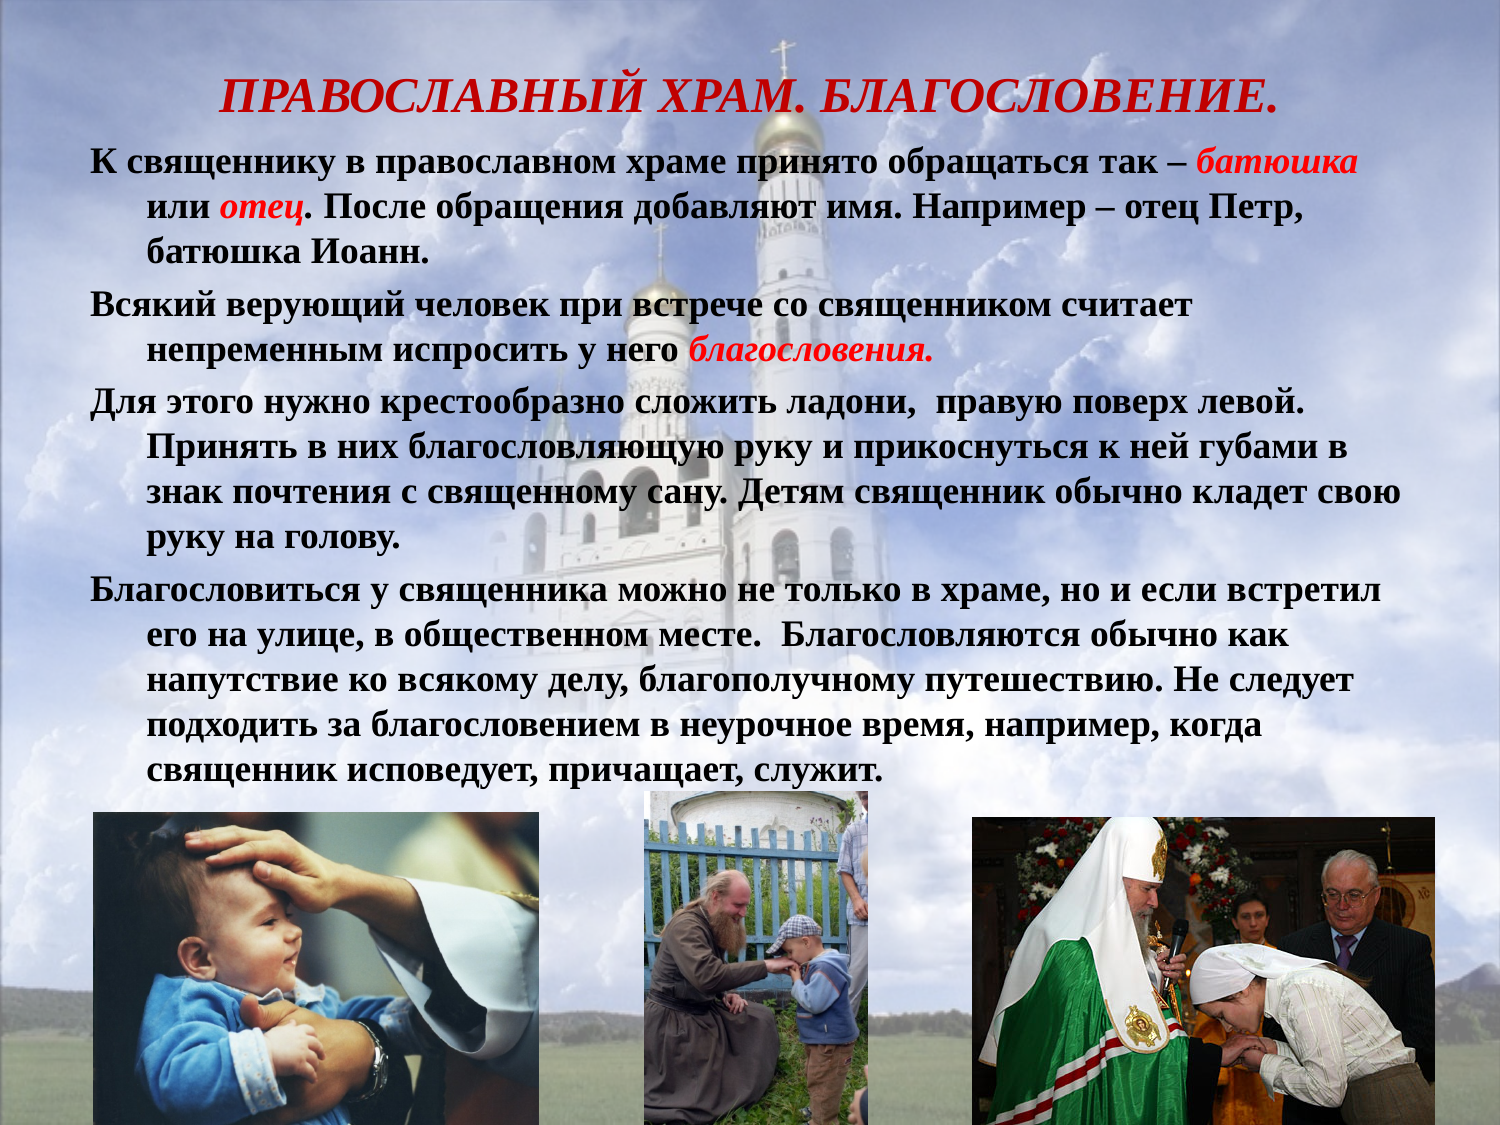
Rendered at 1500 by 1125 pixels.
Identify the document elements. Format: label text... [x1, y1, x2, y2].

picture [972, 816, 1435, 1125]
list К священнику в православном храме принято обращаться так – батюшка или отец. После обращения добавляют имя. Например – отец Петр, батюшка Иоанн. Всякий верующий человек при встрече со священником считает непременным испросить у него благословения. Для этого нужно крестообразно сложить ладони, правую поверх левой. Принять в них благословляющую руку и прикоснуться к ней губами в знак почтения с священному сану. Детям священник обычно кладет свою руку на голову. Благословиться у священника можно не только в храме, но и если встретил его на улице, в общественном месте. Благословляются обычно как напутствие ко всякому делу, благополучному путешествию. Не следует подходить за благословением в неурочное время, например, когда священник исповедует, причащает, служит. [75, 128, 1425, 1090]
picture [644, 791, 868, 1125]
title ПРАВОСЛАВНЫЙ ХРАМ. БЛАГОСЛОВЕНИЕ. [75, 45, 1425, 128]
picture [93, 812, 540, 1125]
